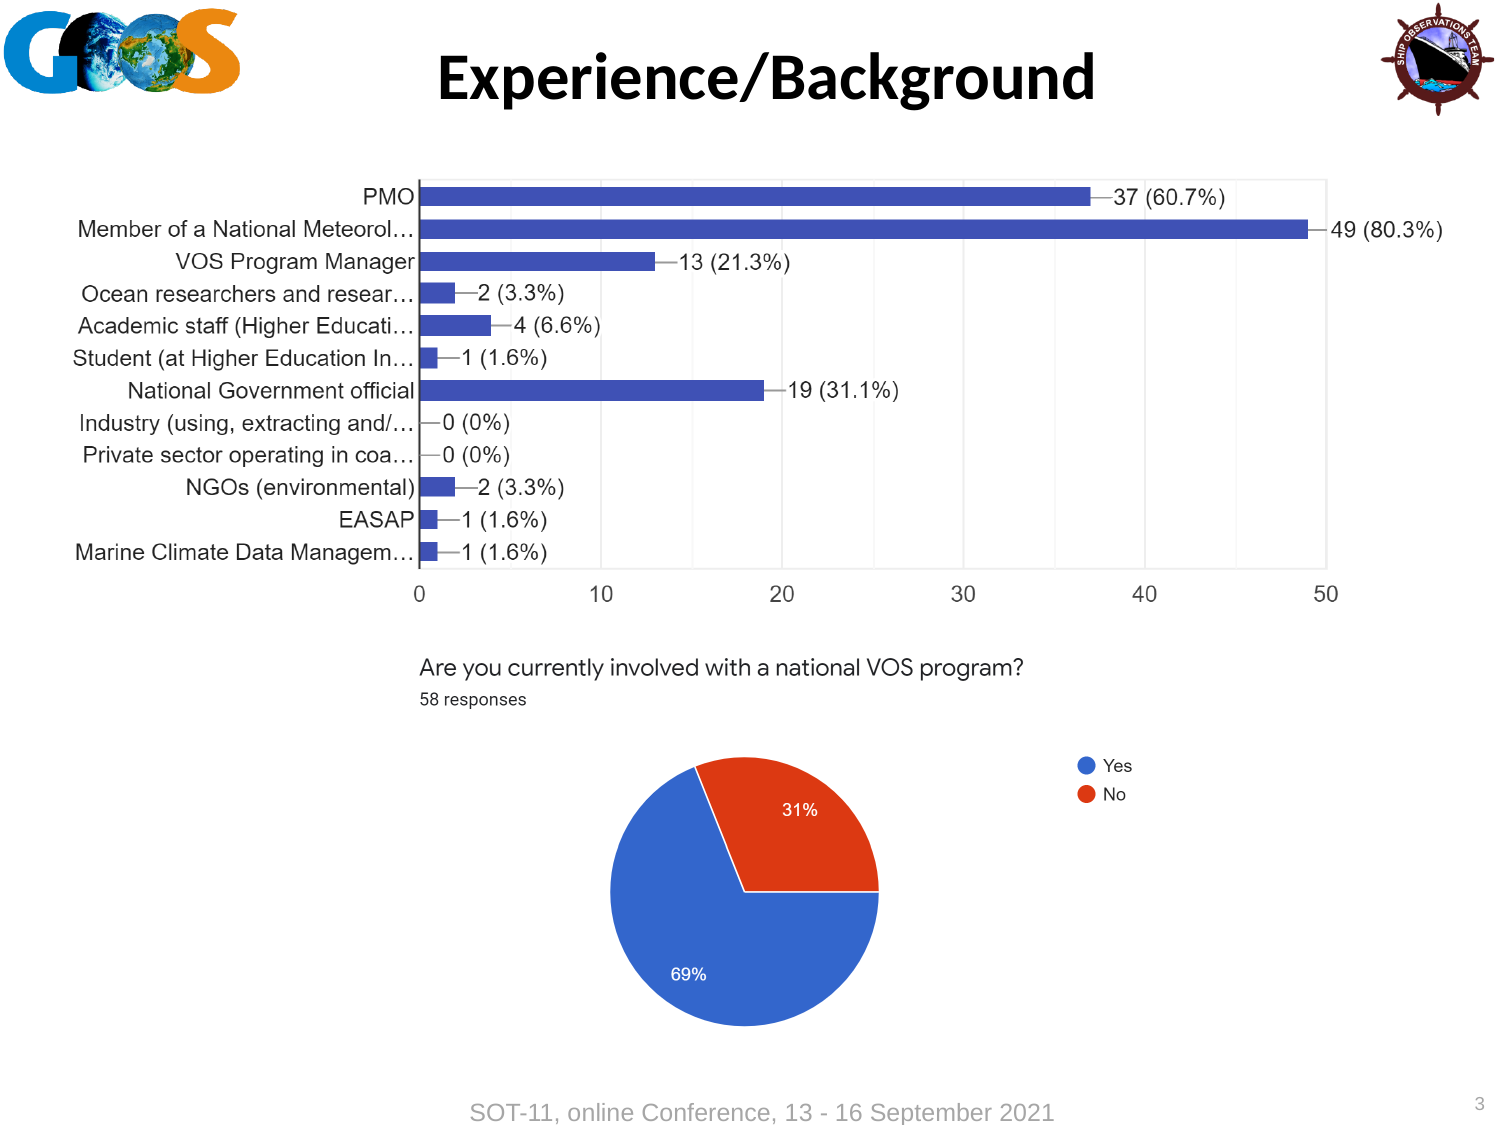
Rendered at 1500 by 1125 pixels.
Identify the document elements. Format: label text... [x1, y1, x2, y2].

picture [69, 148, 1467, 1078]
picture [1380, 2, 1495, 116]
slide_number 3 [1162, 1085, 1500, 1123]
picture [3, 7, 240, 94]
text_box Experience/Background [182, 25, 1353, 147]
